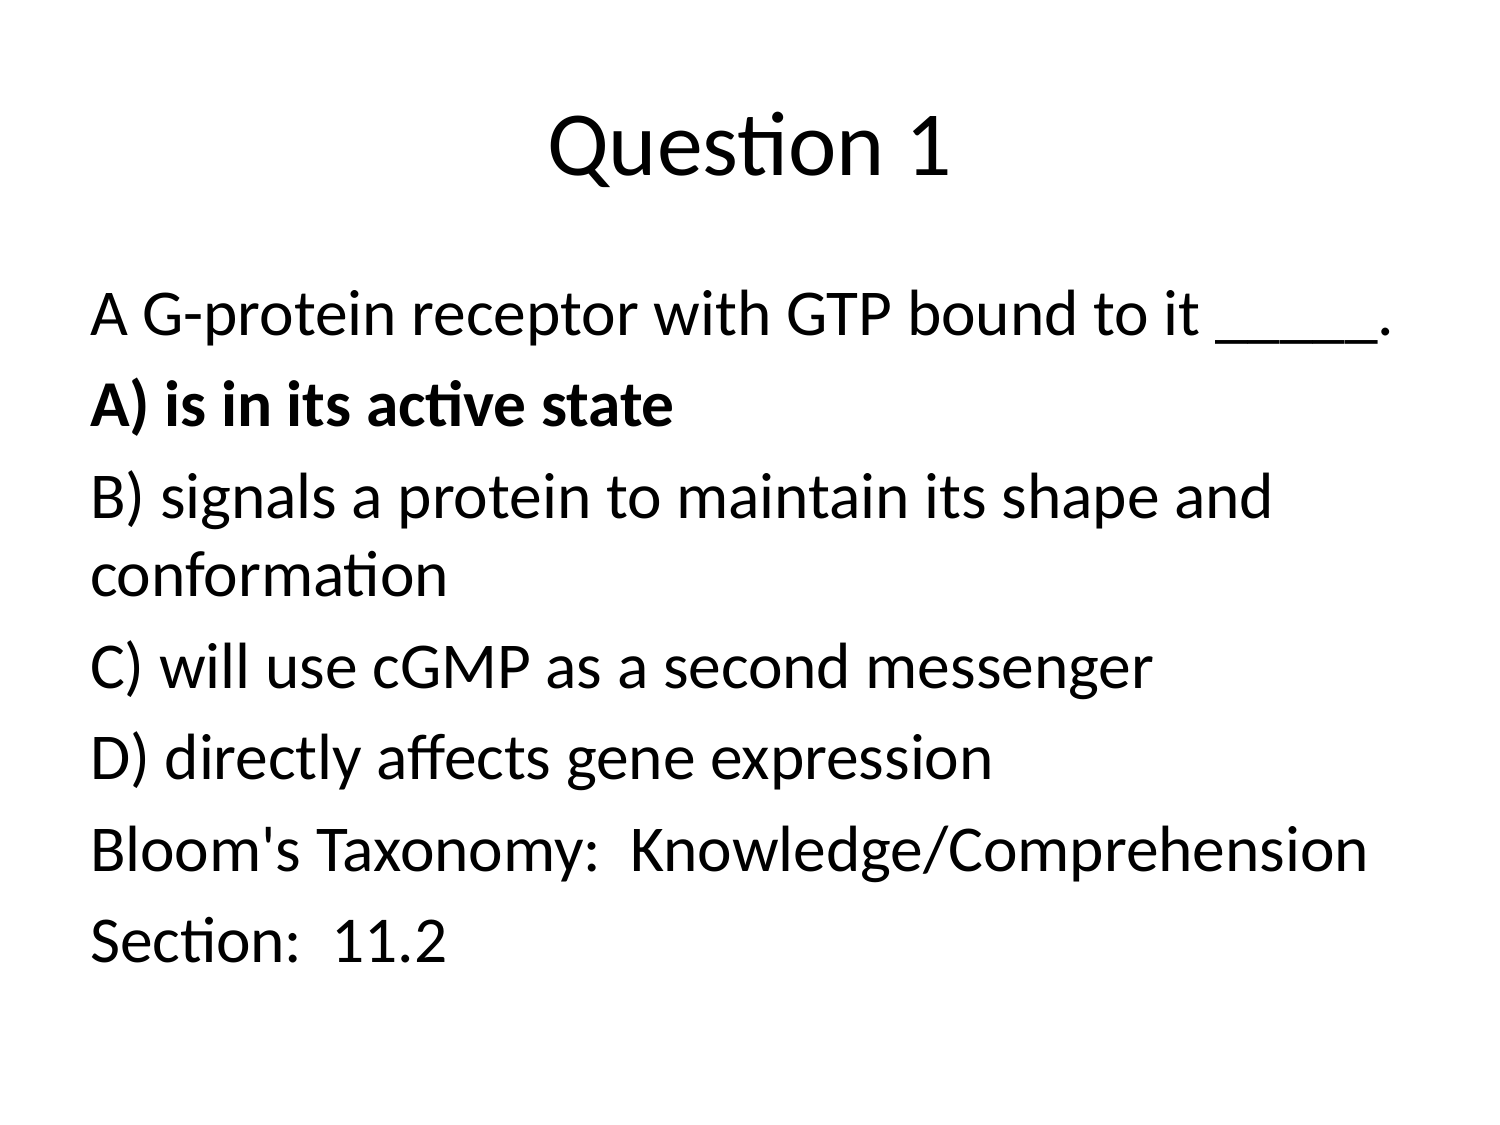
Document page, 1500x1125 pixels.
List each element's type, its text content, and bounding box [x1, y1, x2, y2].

title Question 1 [75, 45, 1425, 233]
list A G-protein receptor with GTP bound to it _____. A) is in its active state B) signals a protein to maintain its shape and conformation C) will use cGMP as a second messenger D) directly affects gene expression Bloom's Taxonomy: Knowledge/Comprehension Section: 11.2 [75, 262, 1425, 1005]
